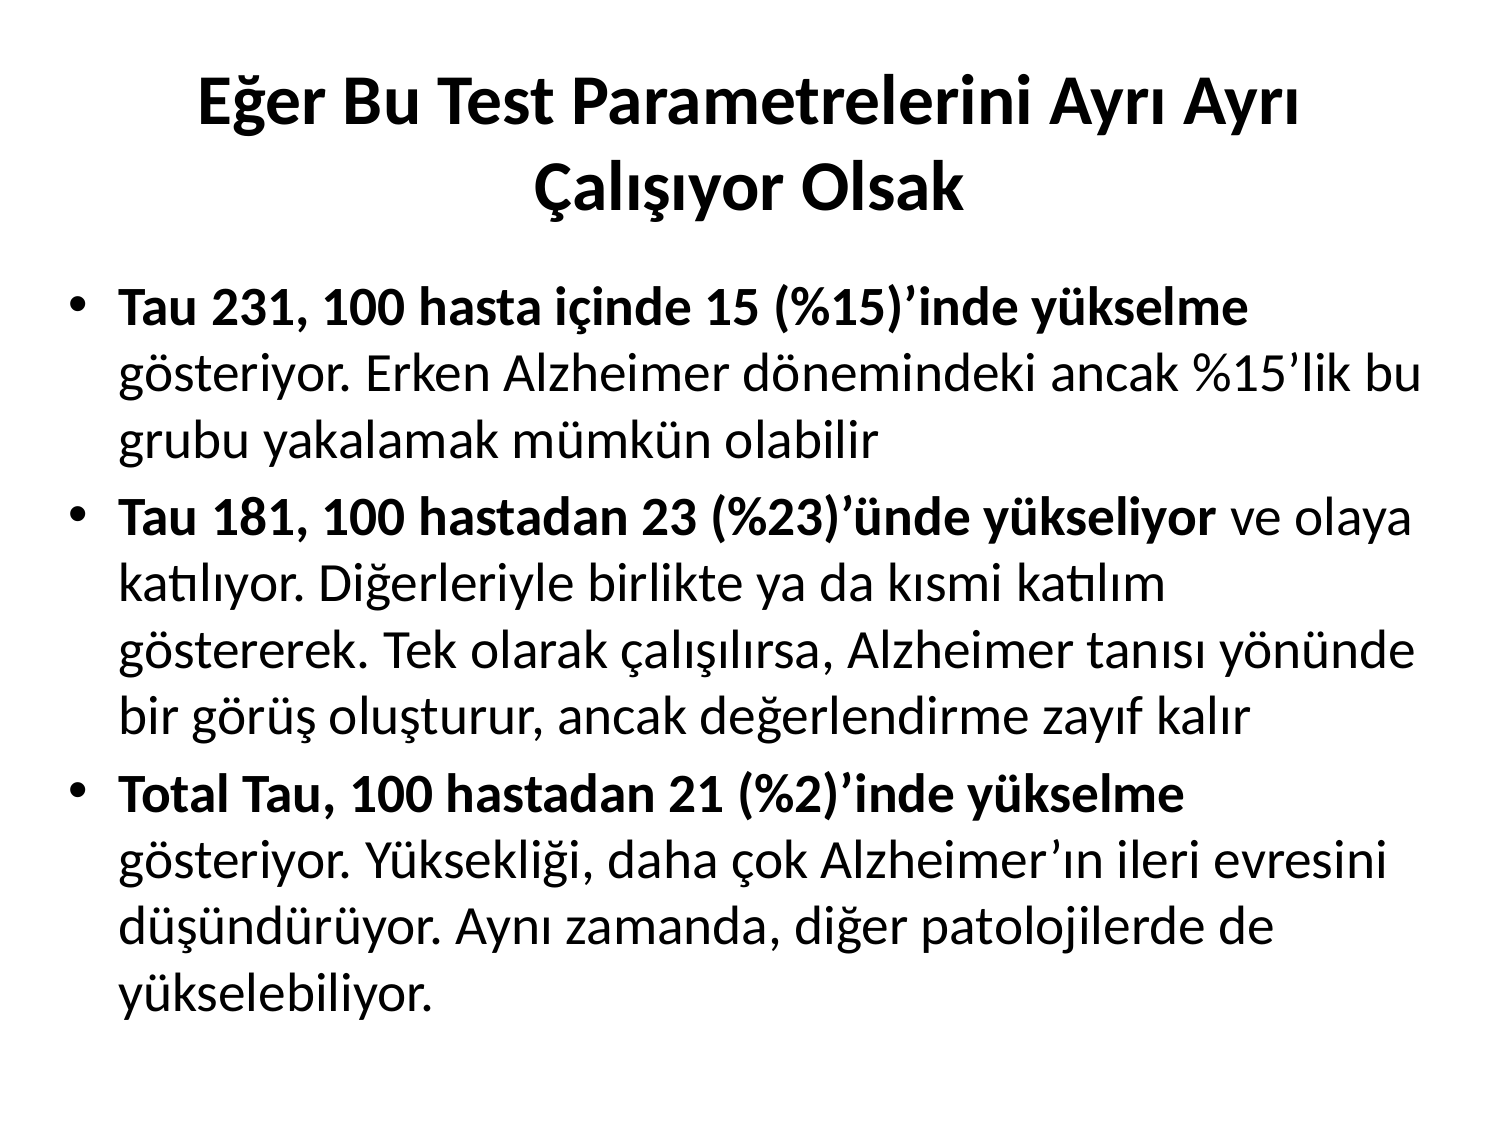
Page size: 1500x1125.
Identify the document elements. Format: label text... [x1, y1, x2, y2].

title Eğer Bu Test Parametrelerini Ayrı Ayrı Çalışıyor Olsak [75, 45, 1425, 233]
list Tau 231, 100 hasta içinde 15 (%15)’inde yükselme gösteriyor. Erken Alzheimer dönemindeki ancak %15’lik bu grubu yakalamak mümkün olabilir Tau 181, 100 hastadan 23 (%23)’ünde yükseliyor ve olaya katılıyor. Diğerleriyle birlikte ya da kısmi katılım göstererek. Tek olarak çalışılırsa, Alzheimer tanısı yönünde bir görüş oluşturur, ancak değerlendirme zayıf kalır Total Tau, 100 hastadan 21 (%2)’inde yükselme gösteriyor. Yüksekliği, daha çok Alzheimer’ın ileri evresini düşündürüyor. Aynı zamanda, diğer patolojilerde de yükselebiliyor. [53, 262, 1447, 1083]
